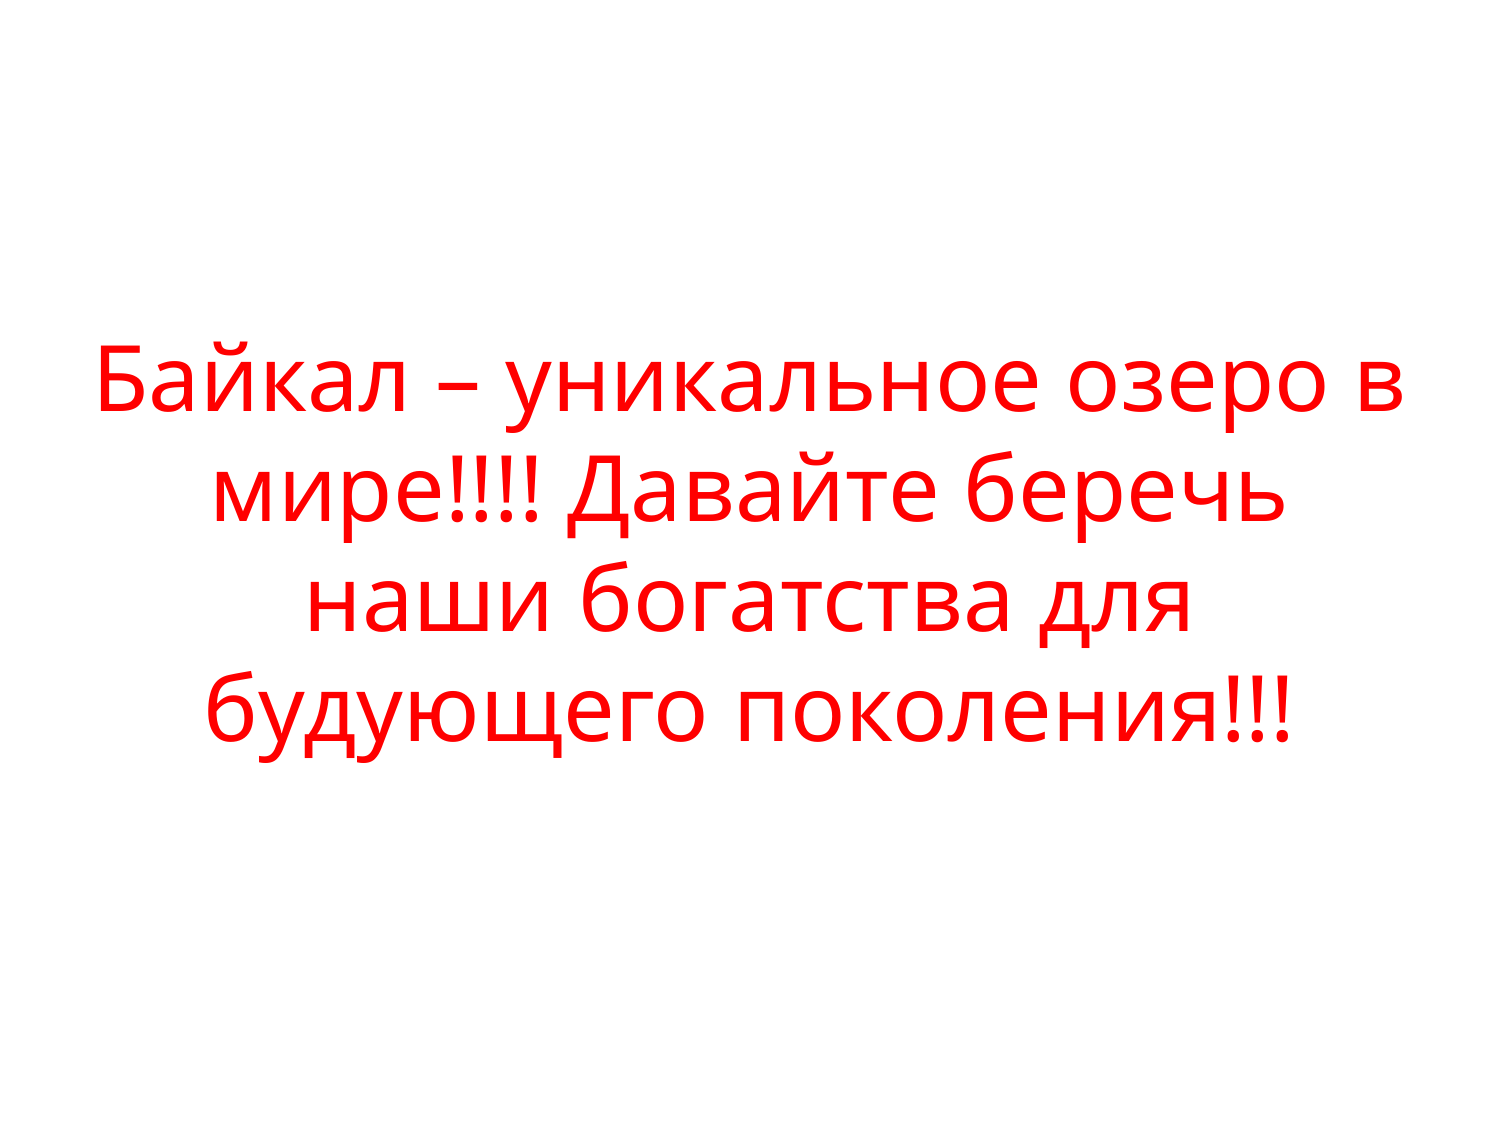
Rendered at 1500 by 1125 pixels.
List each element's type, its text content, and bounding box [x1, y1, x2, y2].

title Байкал – уникальное озеро в мире!!!! Давайте беречь наши богатства для будующего поколения!!! [75, 45, 1425, 1035]
